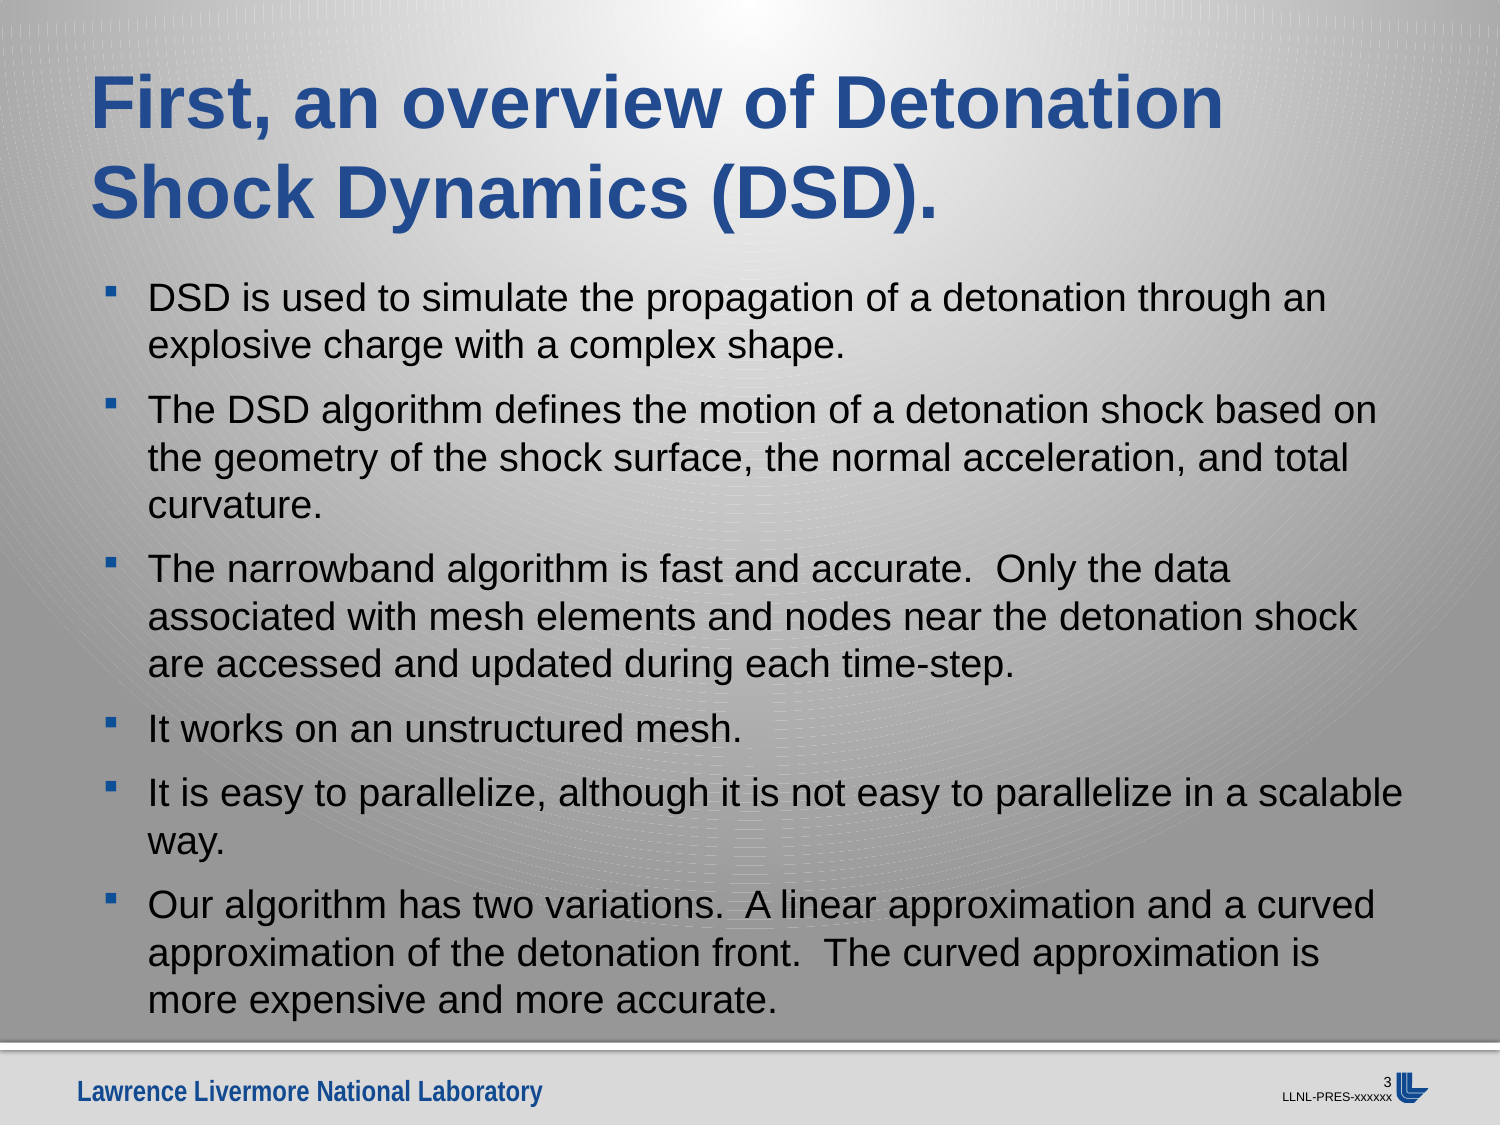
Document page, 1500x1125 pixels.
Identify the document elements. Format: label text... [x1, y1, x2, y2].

picture [1391, 1071, 1430, 1107]
list DSD is used to simulate the propagation of a detonation through an explosive charge with a complex shape. The DSD algorithm defines the motion of a detonation shock based on the geometry of the shock surface, the normal acceleration, and total curvature. The narrowband algorithm is fast and accurate. Only the data associated with mesh elements and nodes near the detonation shock are accessed and updated during each time-step. It works on an unstructured mesh. It is easy to parallelize, although it is not easy to parallelize in a scalable way. Our algorithm has two variations. A linear approximation and a curved approximation of the detonation front. The curved approximation is more expensive and more accurate. [75, 257, 1425, 1037]
title First, an overview of Detonation Shock Dynamics (DSD). [75, 36, 1425, 242]
